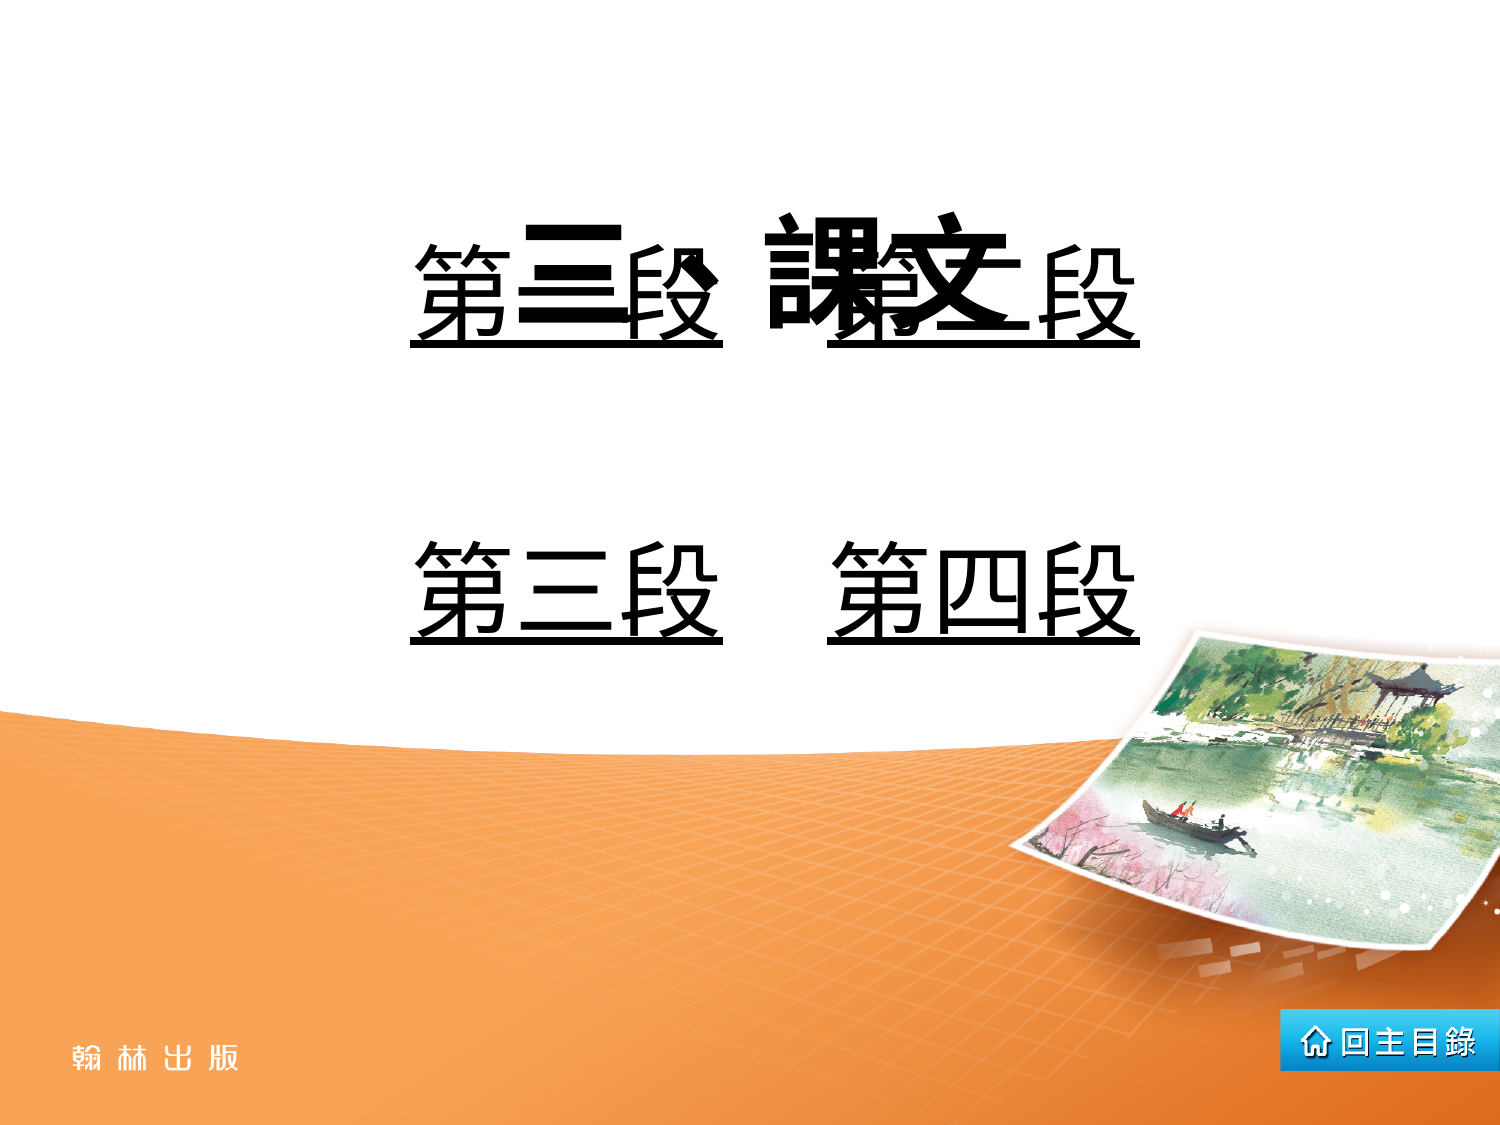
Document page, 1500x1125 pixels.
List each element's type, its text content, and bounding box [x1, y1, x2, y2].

text_box 第一段 第二段 第三段 第四段 [395, 314, 1176, 716]
picture [0, 0, 1500, 1125]
text_box 三、課文 [123, 148, 1399, 390]
